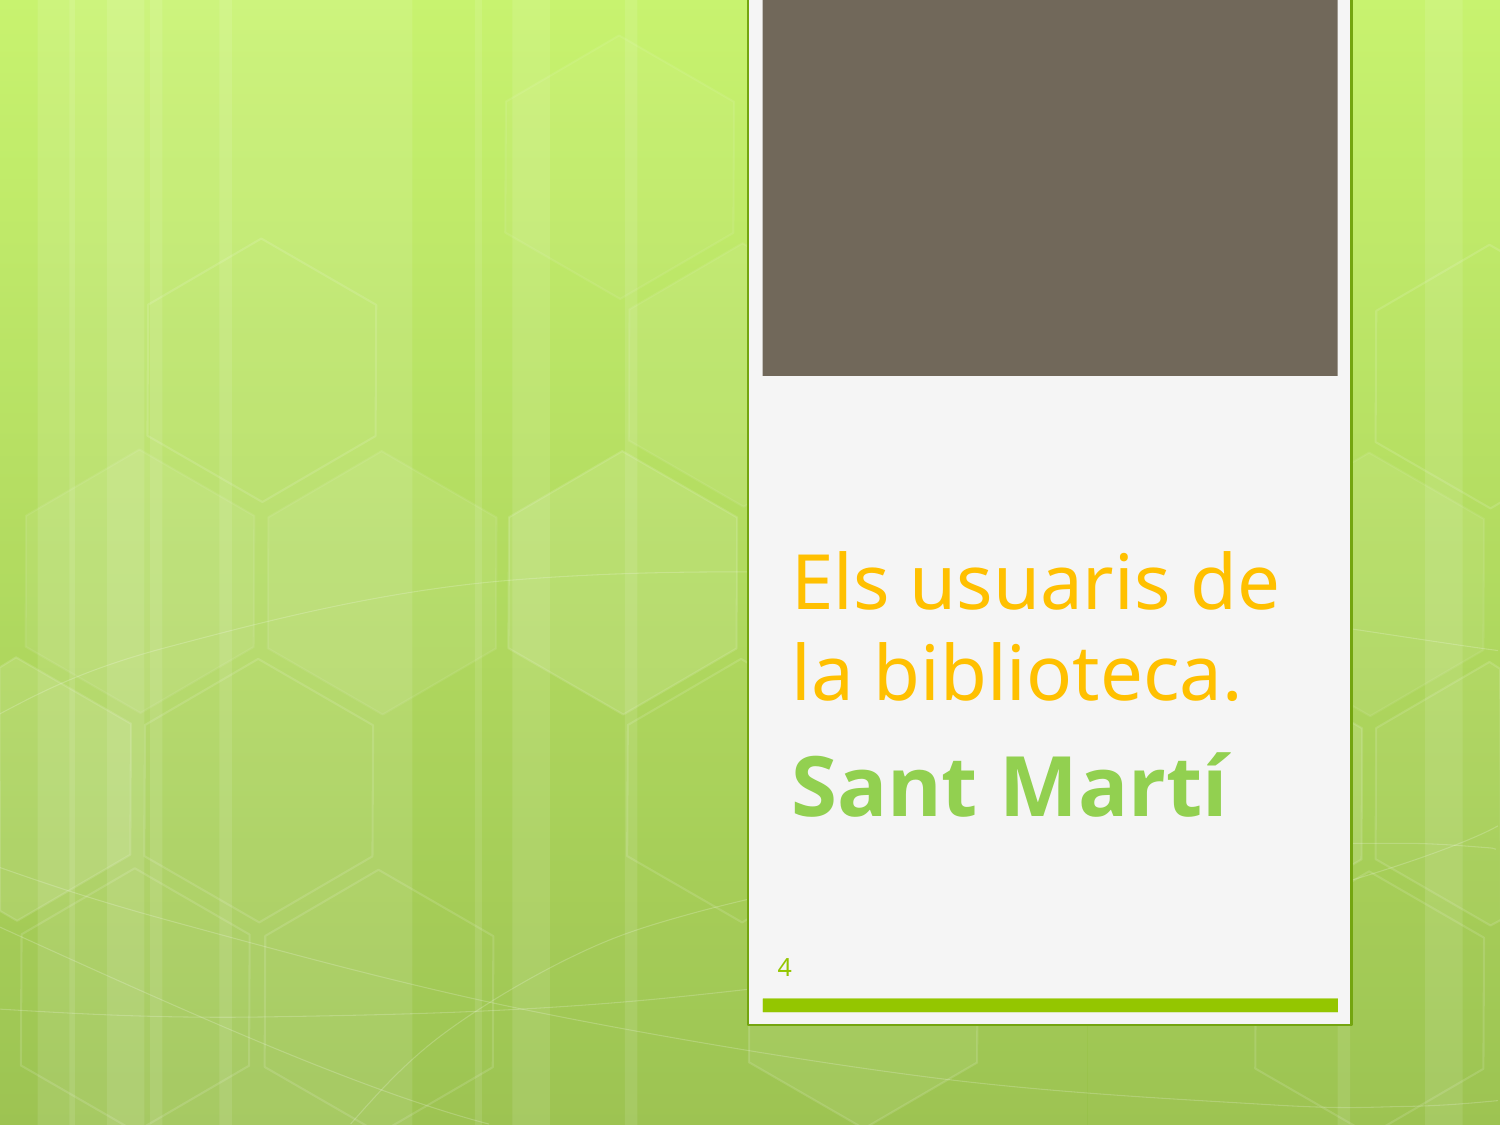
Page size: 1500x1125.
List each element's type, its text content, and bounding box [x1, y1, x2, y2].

title Els usuaris de la biblioteca. [776, 444, 1320, 724]
subtitle Sant Martí [776, 725, 1320, 933]
slide_number 4 [762, 938, 869, 999]
